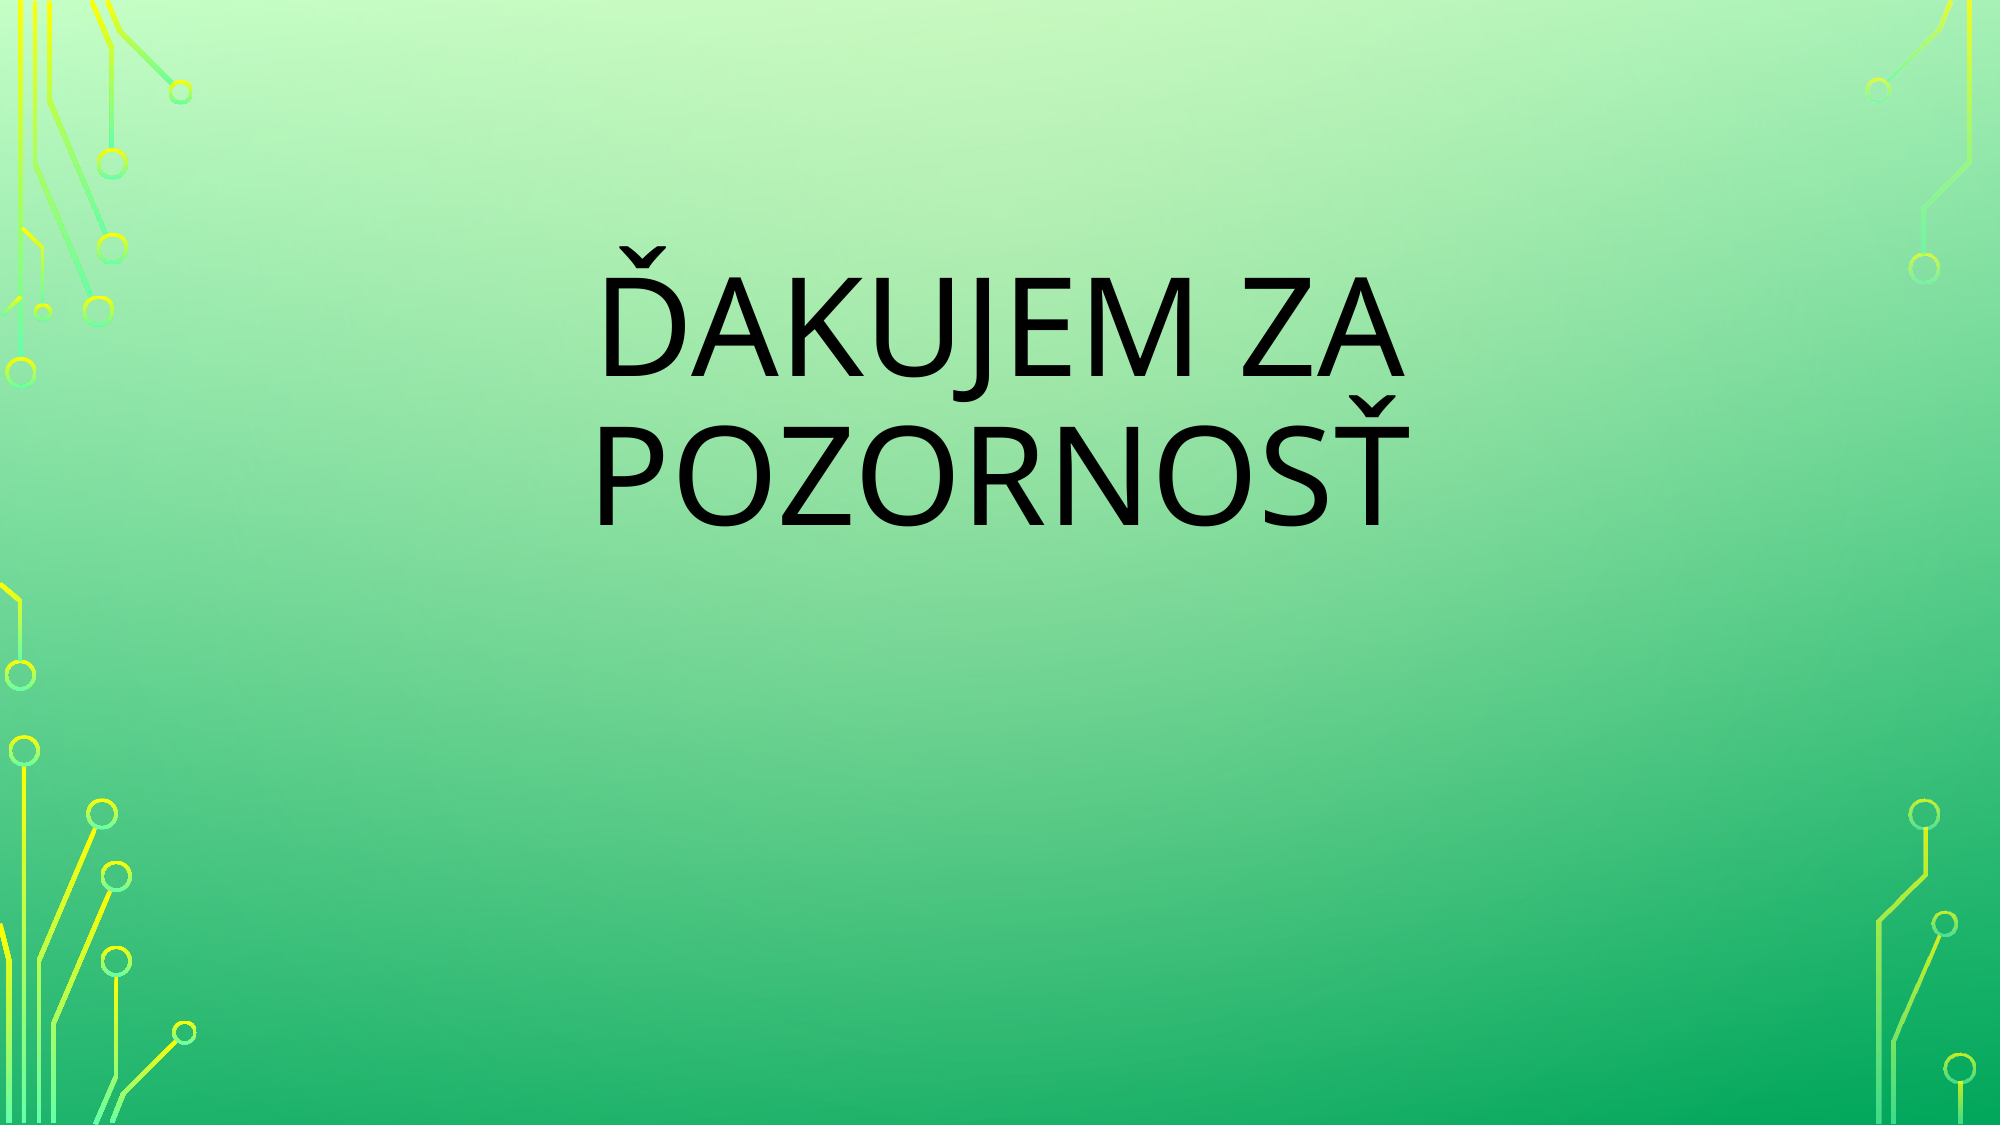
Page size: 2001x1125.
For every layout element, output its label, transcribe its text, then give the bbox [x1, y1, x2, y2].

title Ďakujem Za pozornosť [187, 232, 1813, 563]
